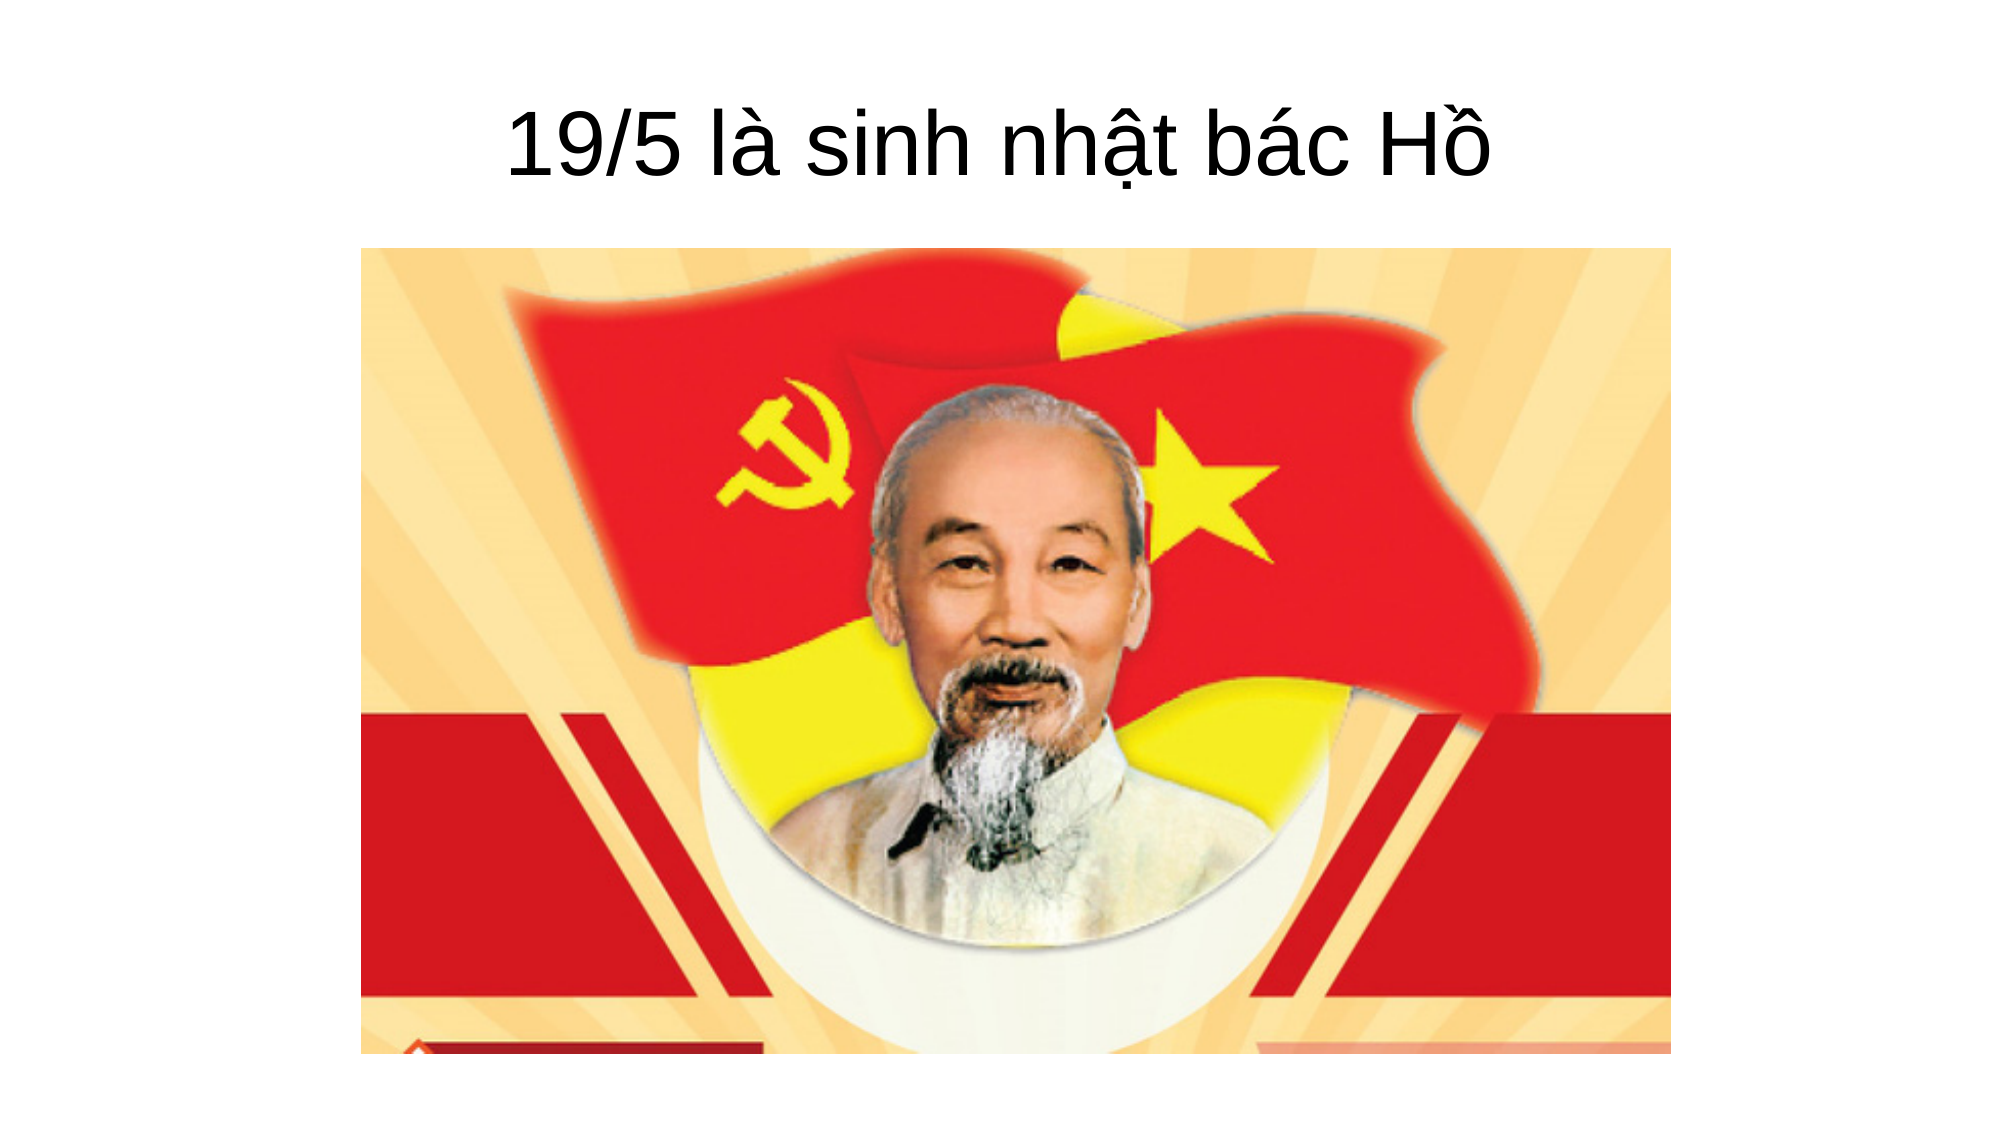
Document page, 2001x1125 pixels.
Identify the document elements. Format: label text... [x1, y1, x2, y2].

title 19/5 là sinh nhật bác Hồ [99, 44, 1901, 233]
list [361, 248, 1671, 1054]
